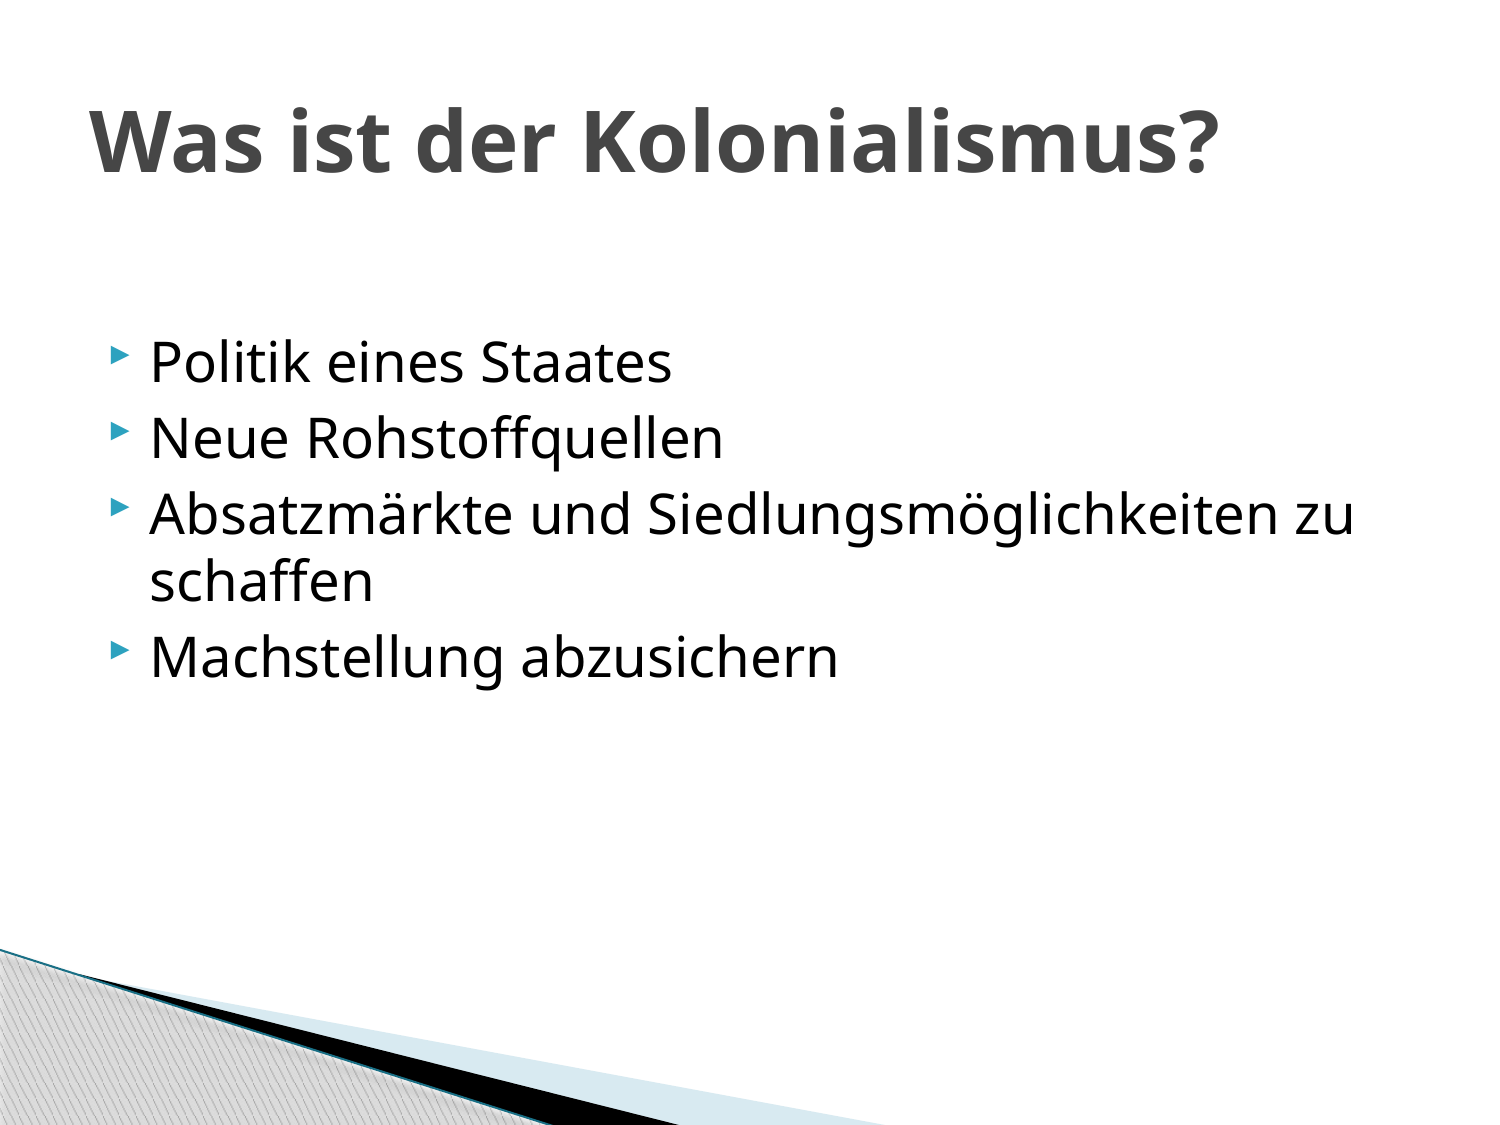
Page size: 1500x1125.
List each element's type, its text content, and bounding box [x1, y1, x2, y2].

title Was ist der Kolonialismus? [75, 45, 1425, 233]
list Politik eines Staates Neue Rohstoffquellen Absatzmärkte und Siedlungsmöglichkeiten zu schaffen Machstellung abzusichern [75, 243, 1425, 986]
